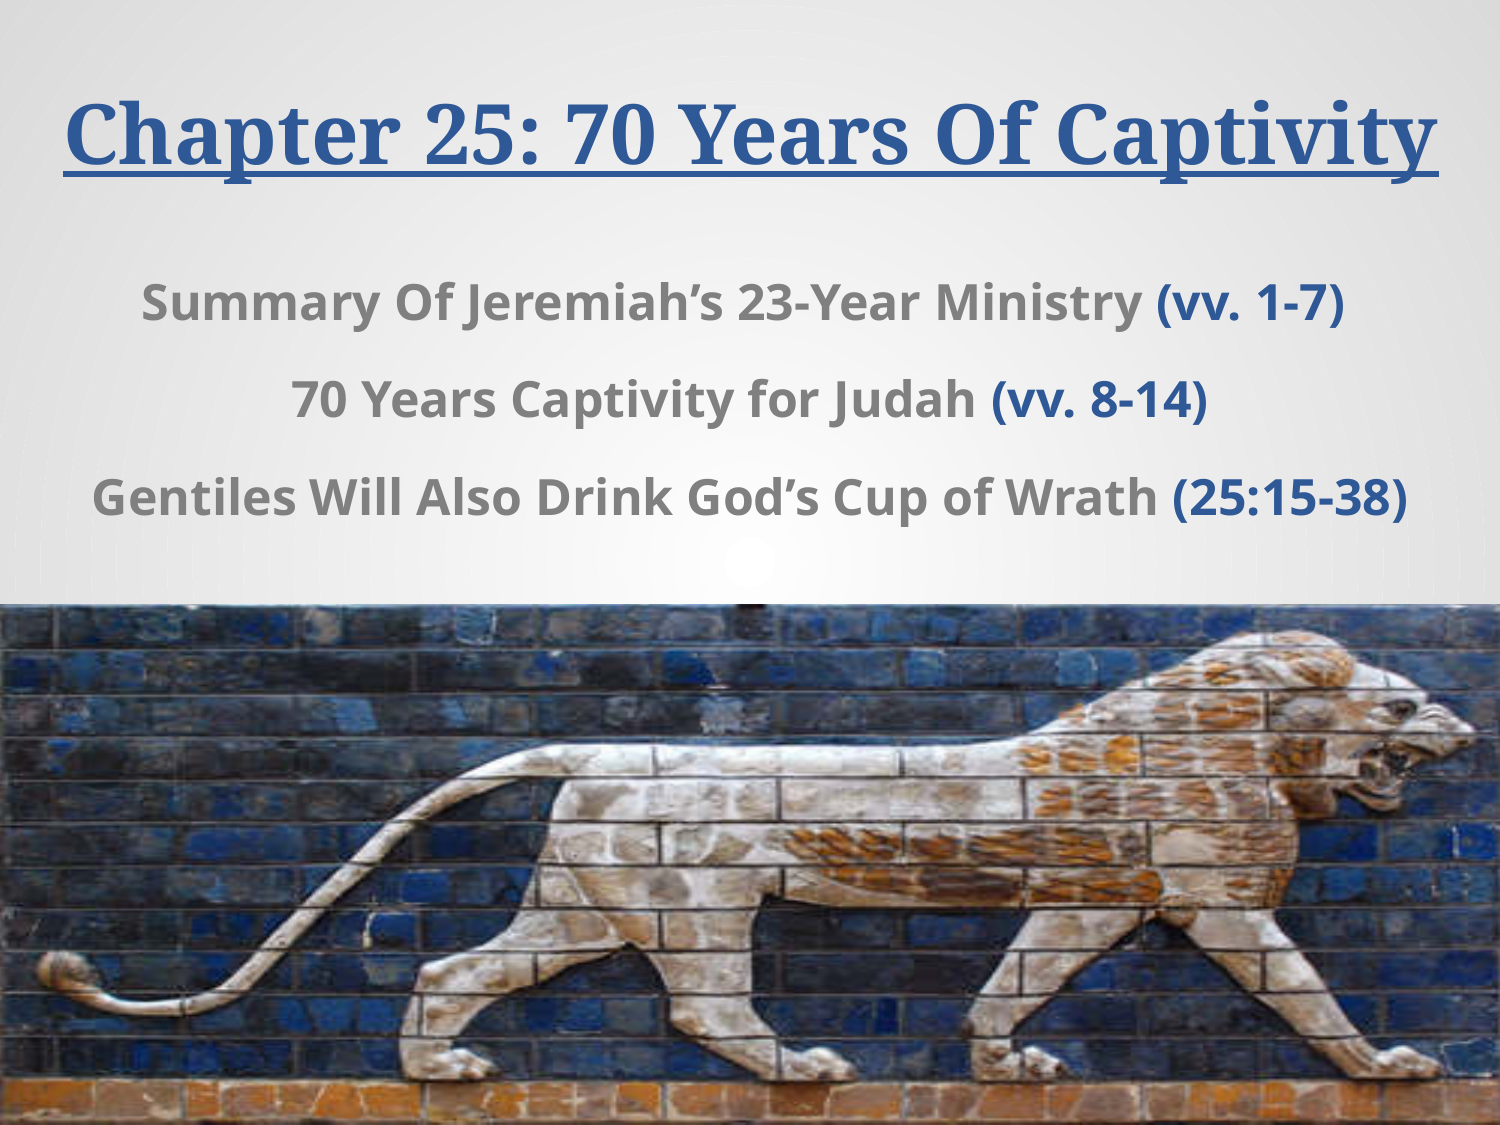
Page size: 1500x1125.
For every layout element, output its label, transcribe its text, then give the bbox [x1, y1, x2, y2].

title Chapter 25: 70 Years Of Captivity [33, 0, 1469, 263]
picture [0, 603, 1500, 1125]
list Summary Of Jeremiah’s 23-Year Ministry (vv. 1-7) 70 Years Captivity for Judah (vv. 8-14) Gentiles Will Also Drink God’s Cup of Wrath (25:15-38) [75, 262, 1425, 602]
